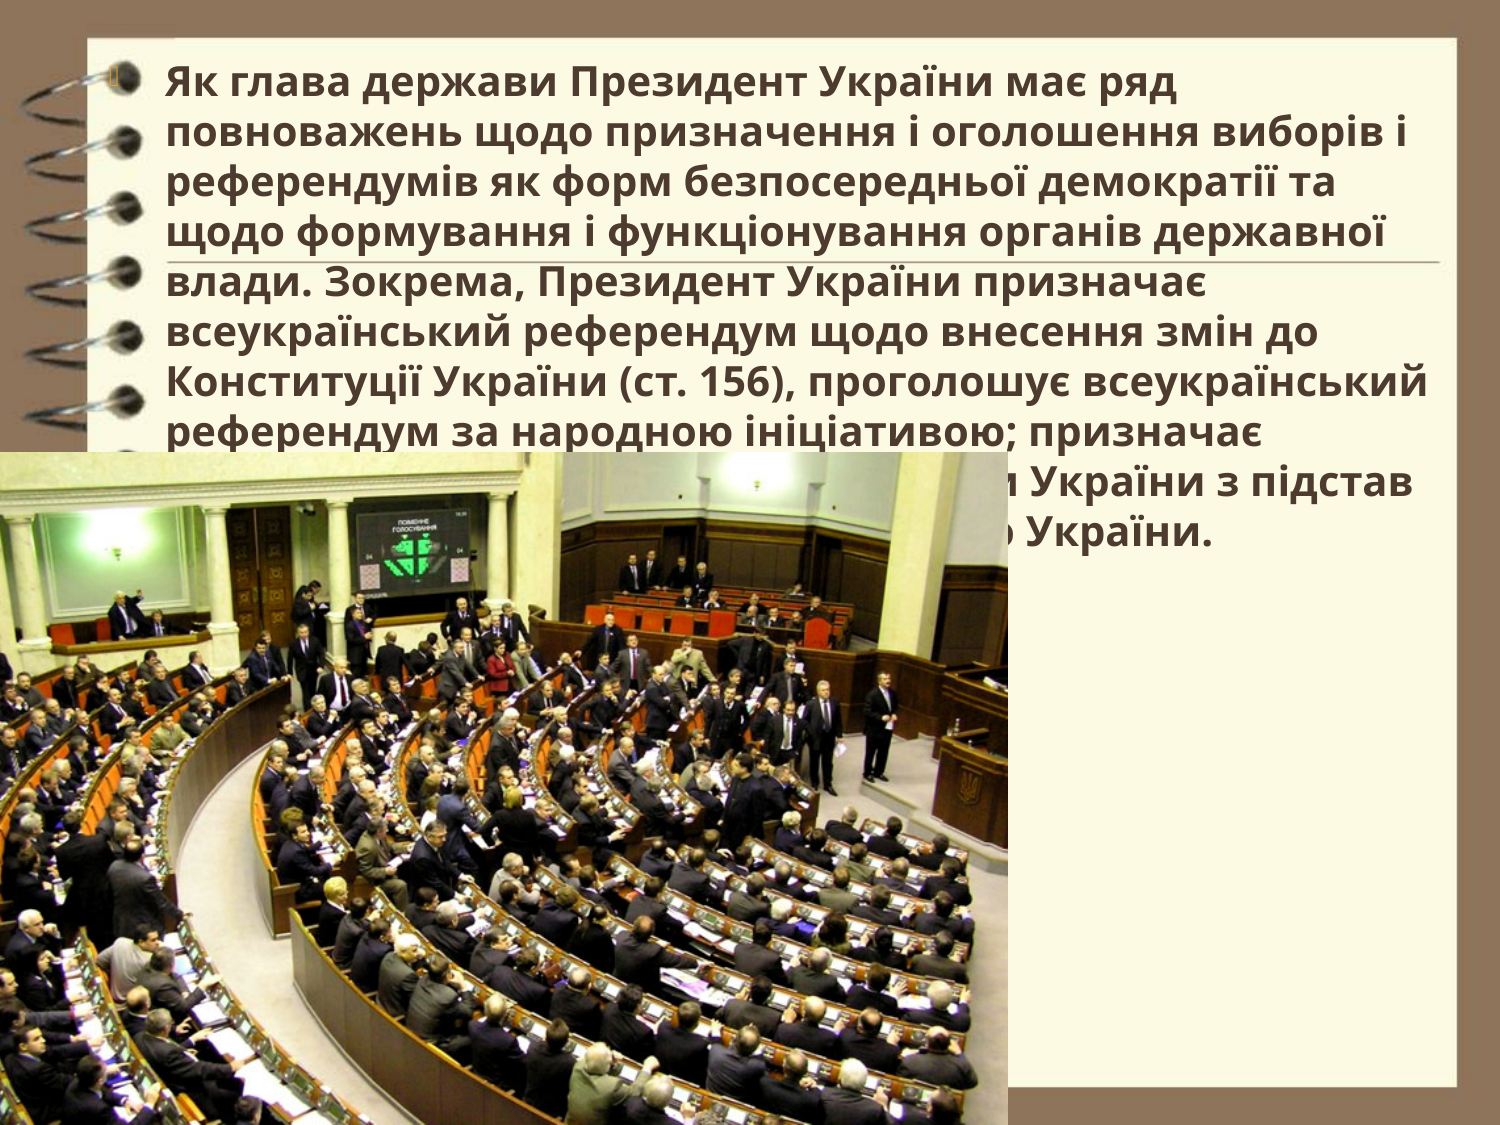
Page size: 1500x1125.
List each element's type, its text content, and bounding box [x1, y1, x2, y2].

list Як глава держави Президент України має ряд повноважень щодо призначення і оголошення виборів і референдумів як форм безпосередньої демократії та щодо формування і функціонування органів державної влади. Зокрема, Президент України призначає всеукраїнський референдум щодо внесення змін до Конституції України (ст. 156), проголошує всеукраїнський референдум за народною ініціативою; призначає позачергові вибори до Верховної Ради України з підстав та у строки, встановлені Конституцією України. [93, 46, 1466, 1032]
picture [0, 0, 1500, 1125]
